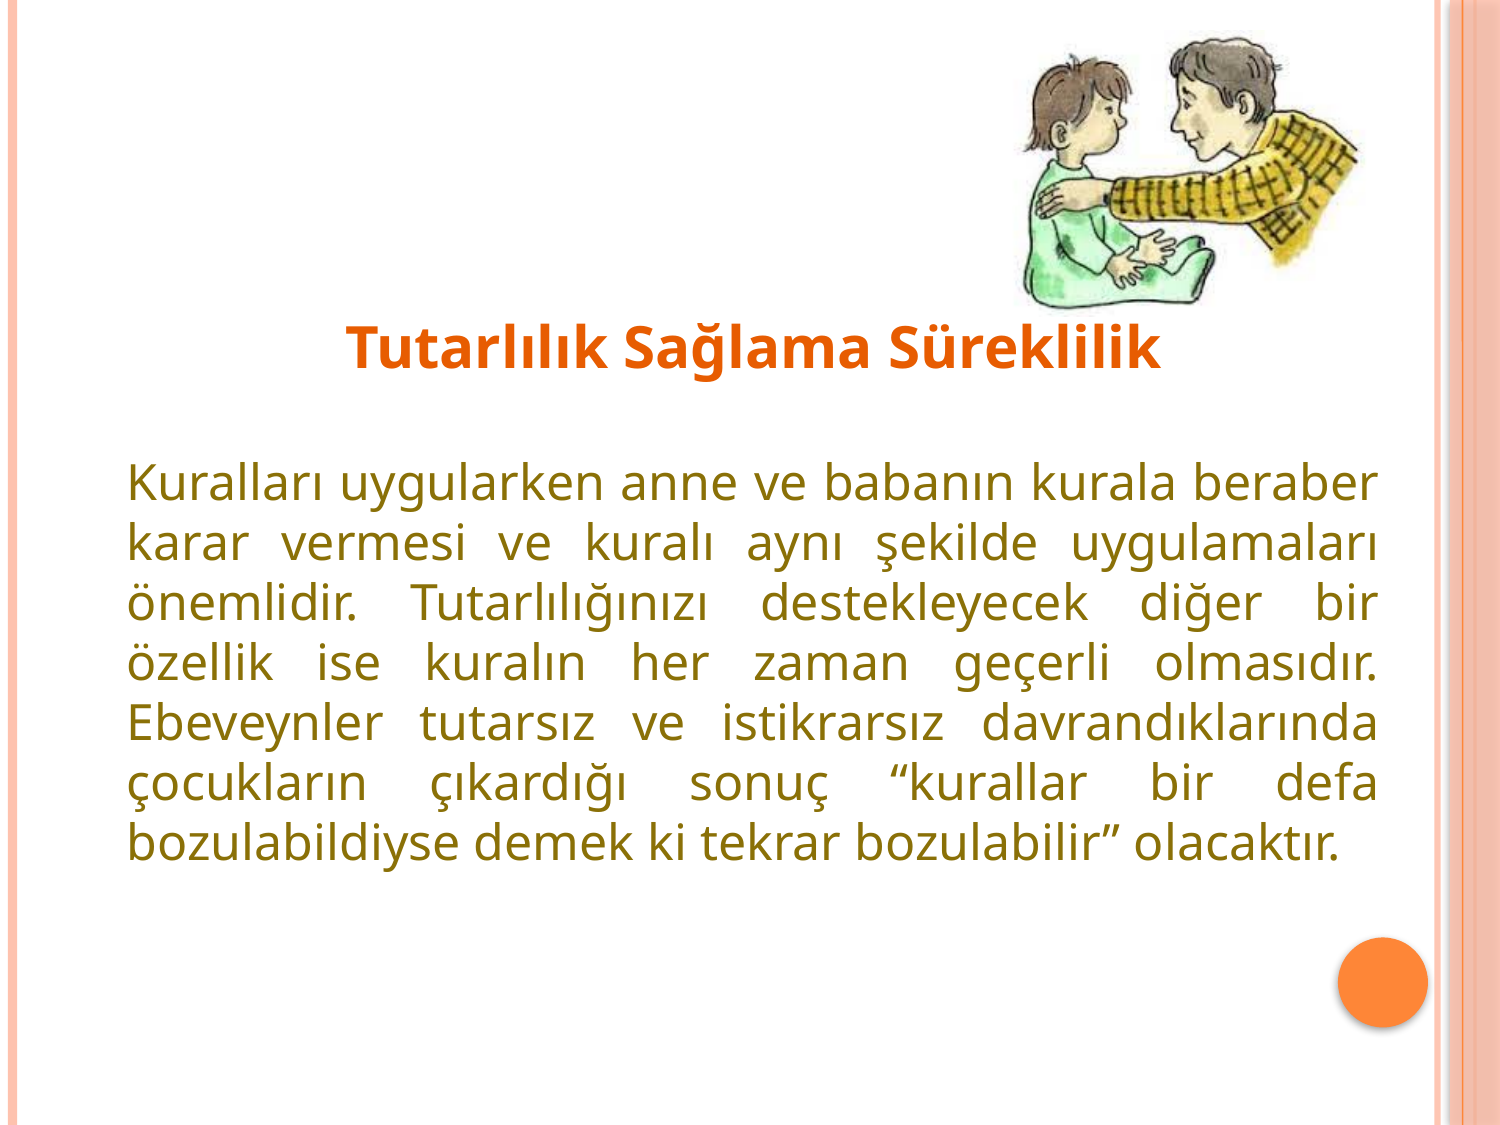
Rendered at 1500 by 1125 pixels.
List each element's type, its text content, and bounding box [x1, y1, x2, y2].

picture [964, 30, 1395, 318]
text_box Tutarlılık Sağlama Süreklilik Kuralları uygularken anne ve babanın kurala beraber karar vermesi ve kuralı aynı şekilde uygulamaları önemlidir. Tutarlılığınızı destekleyecek diğer bir özellik ise kuralın her zaman geçerli olmasıdır. Ebeveynler tutarsız ve istikrarsız davrandıklarında çocukların çıkardığı sonuç “kurallar bir defa bozulabildiyse demek ki tekrar bozulabilir” olacaktır. [112, 302, 1395, 878]
